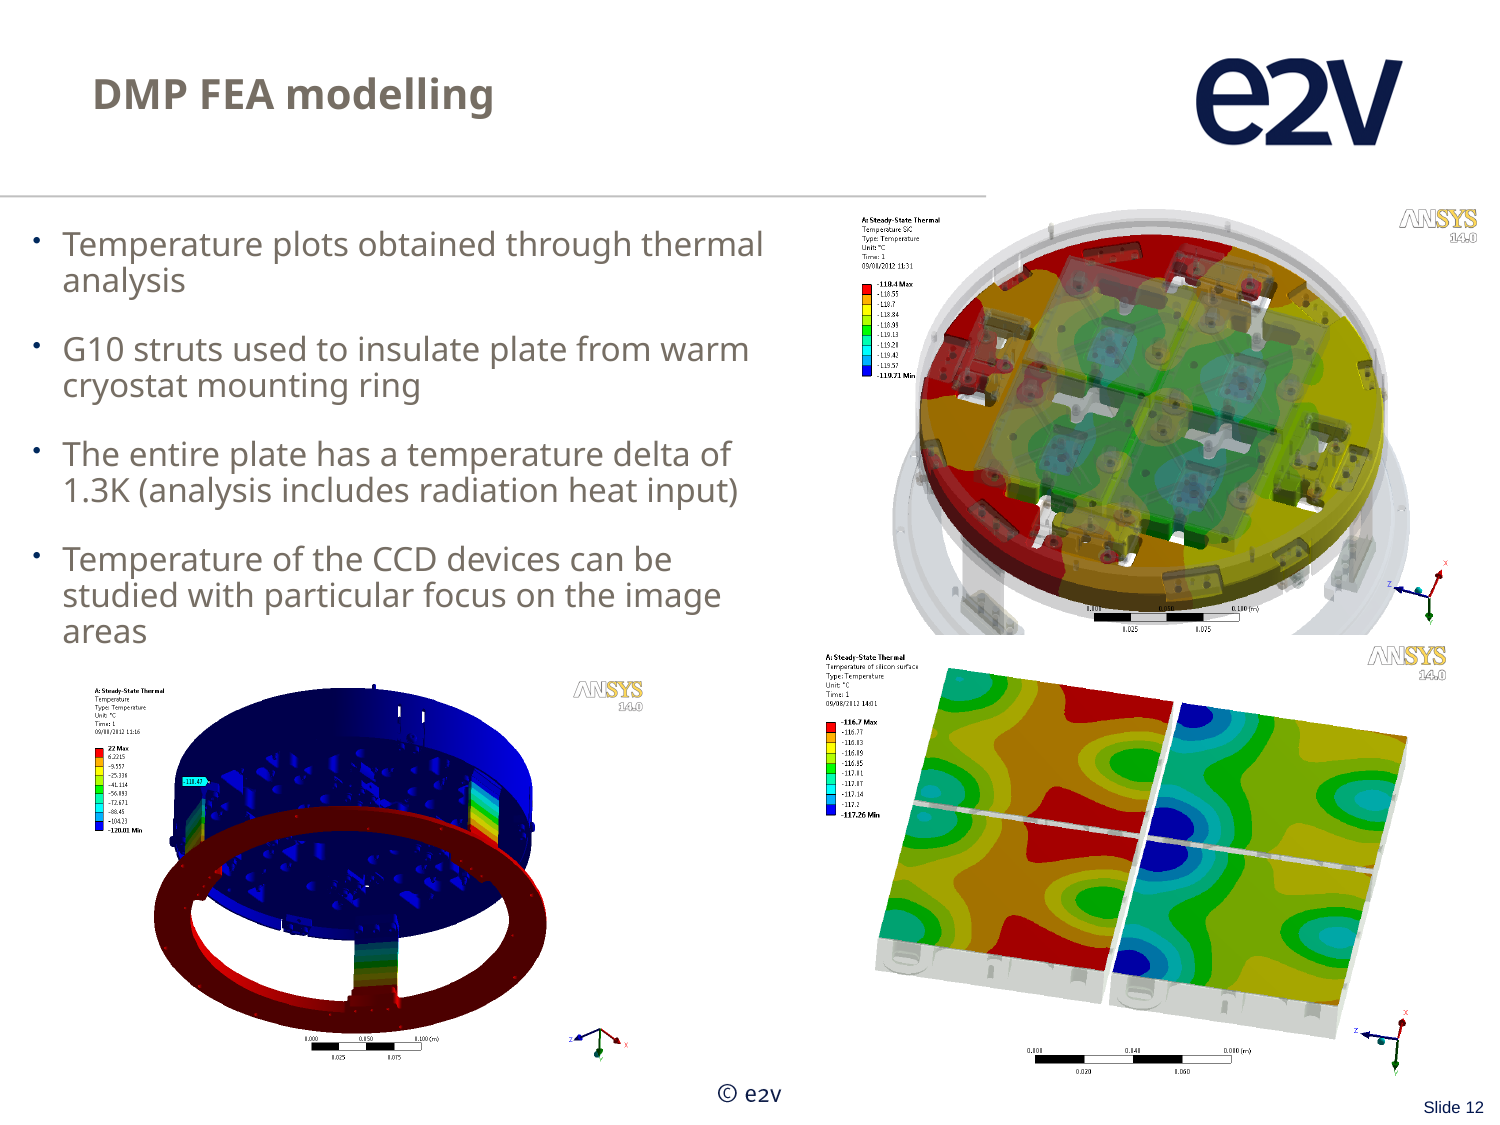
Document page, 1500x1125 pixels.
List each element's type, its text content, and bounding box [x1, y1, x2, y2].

title DMP FEA modelling [76, 66, 980, 173]
list Temperature plots obtained through thermal analysis G10 struts used to insulate plate from warm cryostat mounting ring The entire plate has a temperature delta of 1.3K (analysis includes radiation heat input) Temperature of the CCD devices can be studied with particular focus on the image areas [17, 220, 809, 635]
picture [0, 0, 1500, 1125]
